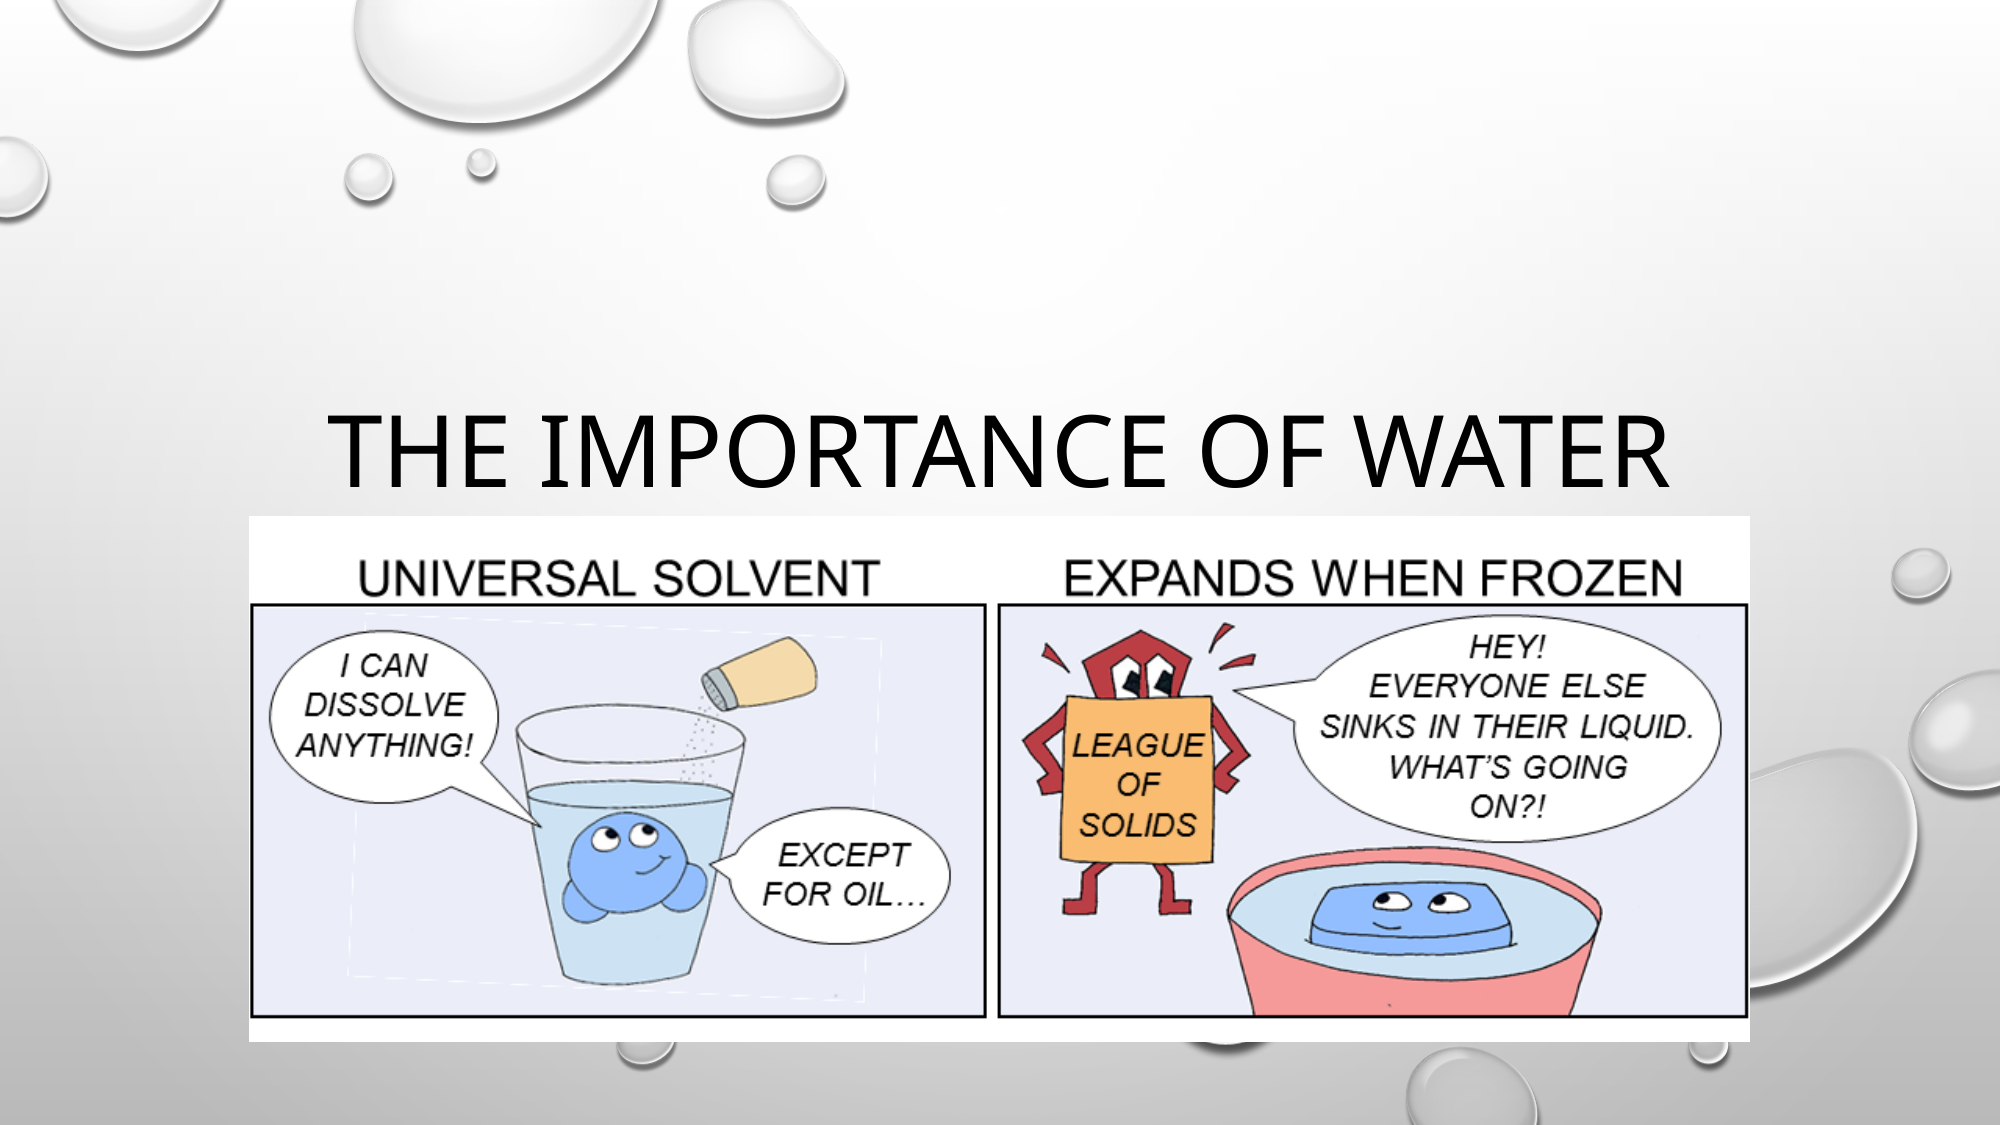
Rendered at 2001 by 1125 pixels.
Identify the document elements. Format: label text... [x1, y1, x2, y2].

picture [0, 0, 2000, 1125]
title The importance of water [287, 104, 1713, 514]
